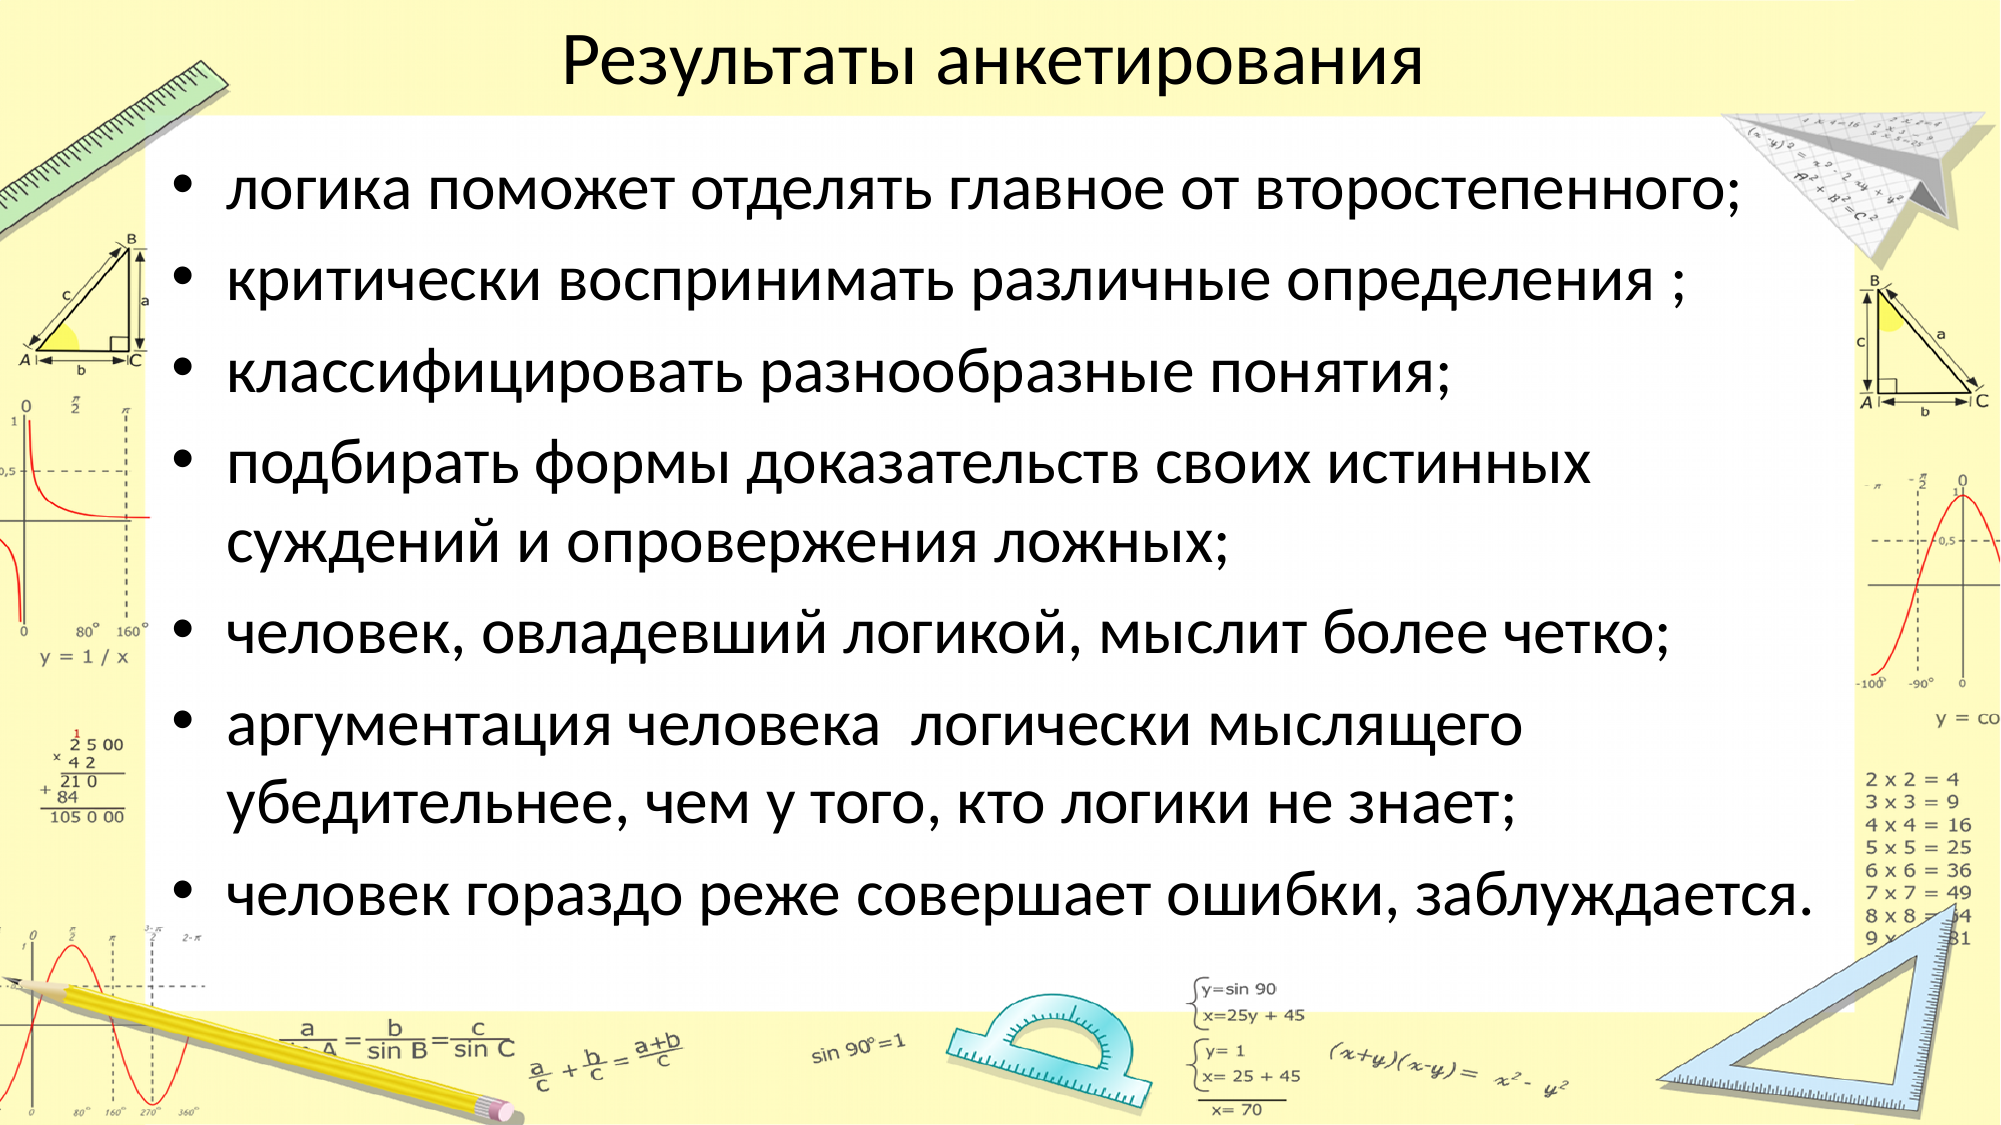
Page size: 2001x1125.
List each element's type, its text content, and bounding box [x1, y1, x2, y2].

title Результаты анкетирования [93, 0, 1894, 108]
list логика поможет отделять главное от второстепенного; критически воспринимать различные определения ; классифицировать разнообразные понятия; подбирать формы доказательств своих истинных суждений и опровержения ложных; человек, овладевший логикой, мыслит более четко; аргументация человека логически мыслящего убедительнее, чем у того, кто логики не знает; человек гораздо реже совершает ошибки, заблуждается. [156, 136, 1844, 1008]
picture [0, 0, 2001, 1125]
